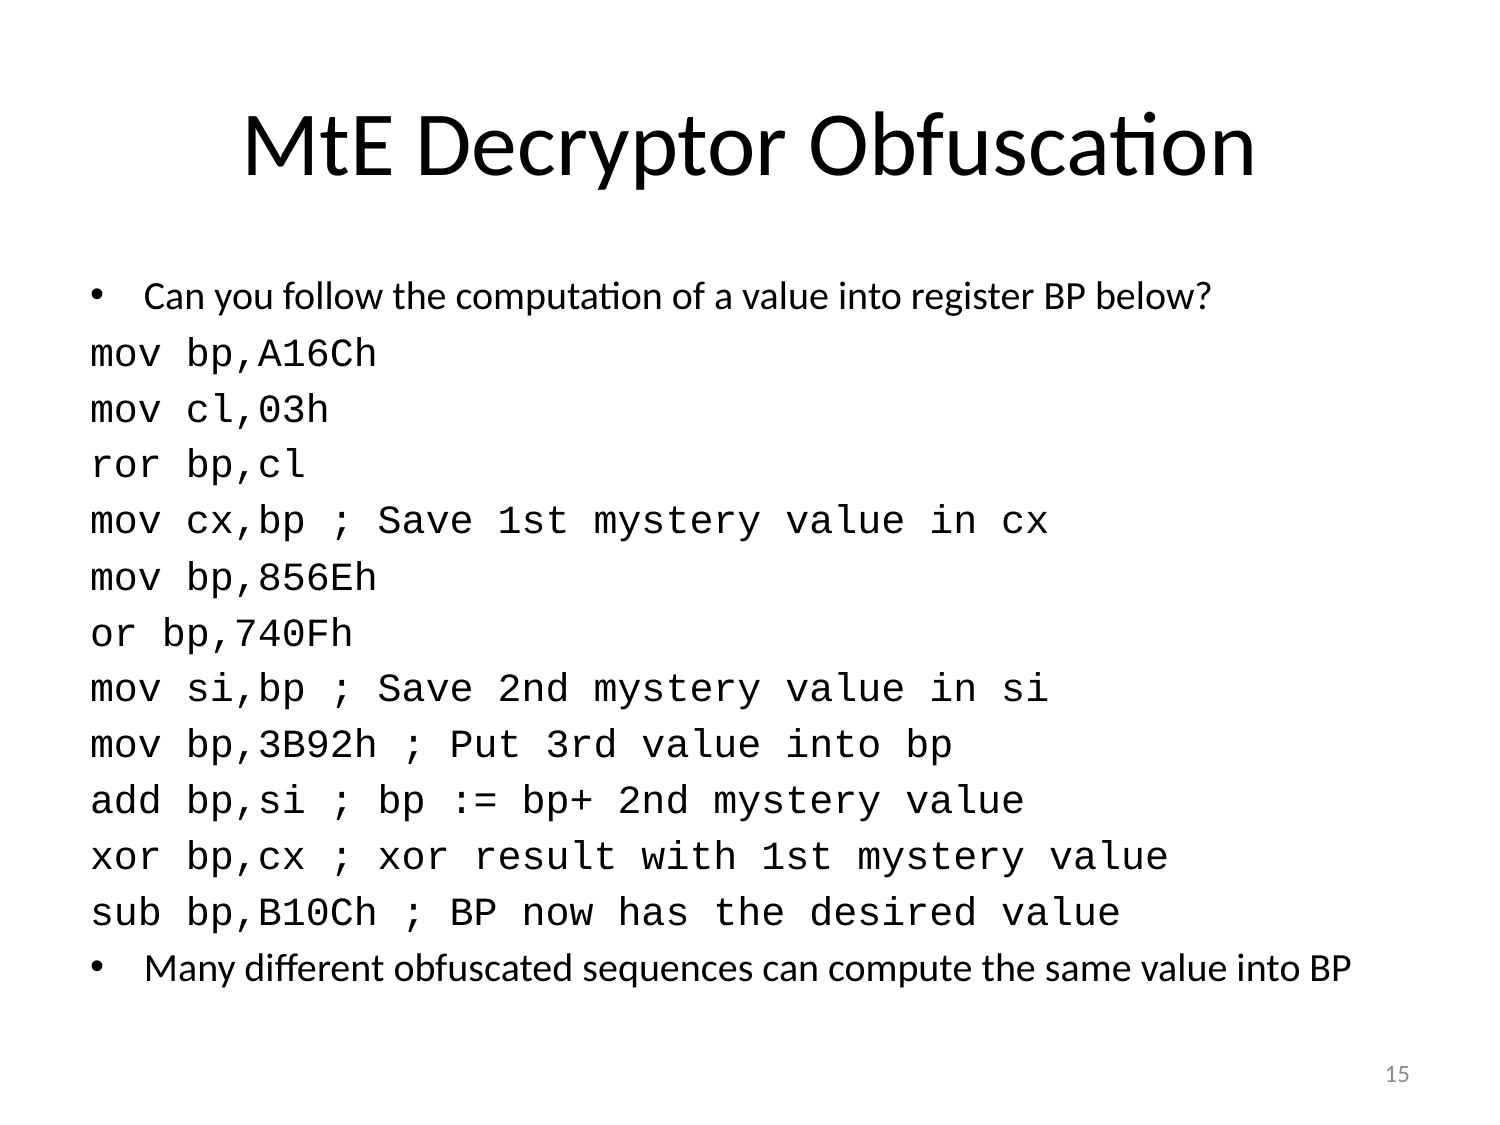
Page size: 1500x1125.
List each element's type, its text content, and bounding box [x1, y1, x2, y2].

list Can you follow the computation of a value into register BP below? mov bp,A16Ch mov cl,03h ror bp,cl mov cx,bp ; Save 1st mystery value in cx mov bp,856Eh or bp,740Fh mov si,bp ; Save 2nd mystery value in si mov bp,3B92h ; Put 3rd value into bp add bp,si ; bp := bp+ 2nd mystery value xor bp,cx ; xor result with 1st mystery value sub bp,B10Ch ; BP now has the desired value Many different obfuscated sequences can compute the same value into BP [75, 262, 1425, 1005]
title MtE Decryptor Obfuscation [75, 45, 1425, 233]
slide_number 15 [1074, 1042, 1425, 1103]
